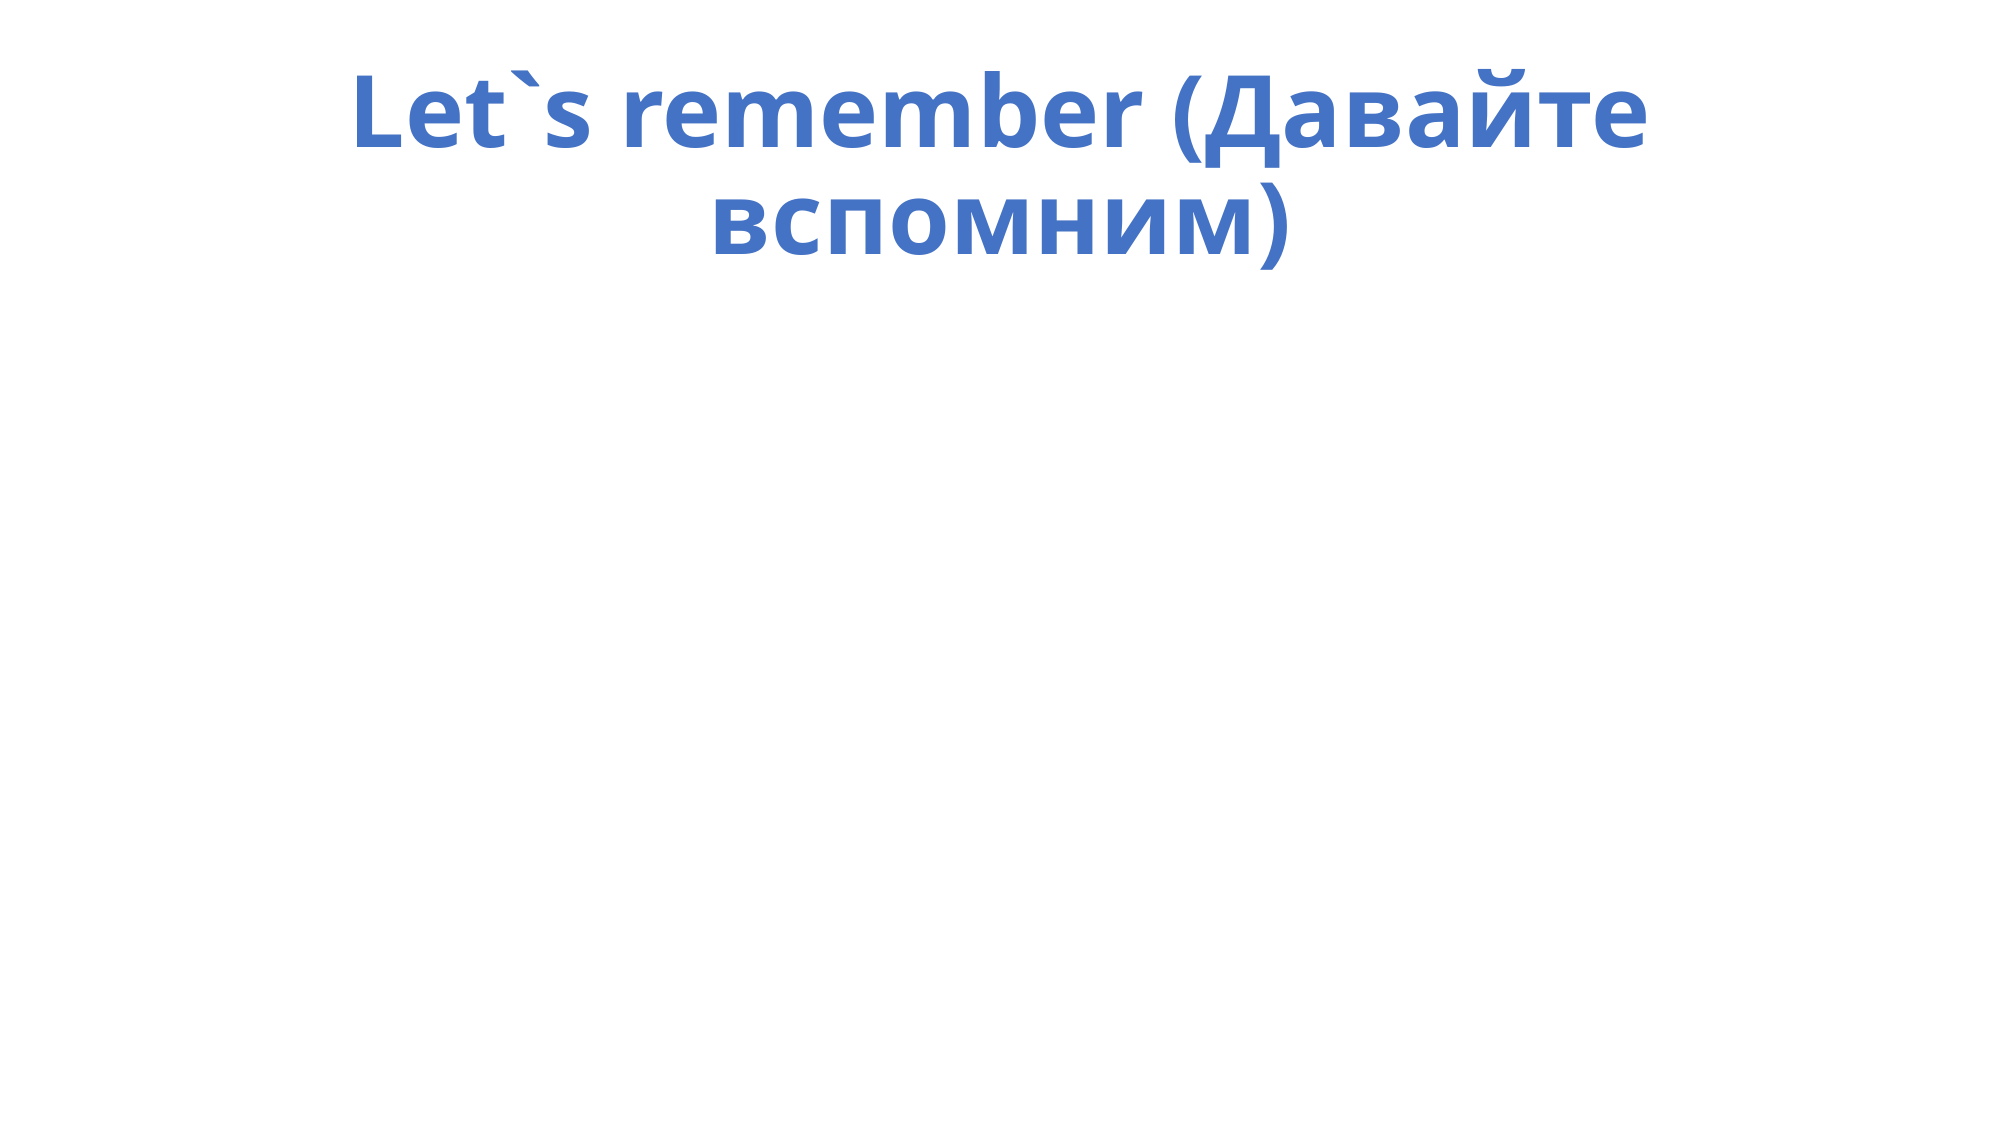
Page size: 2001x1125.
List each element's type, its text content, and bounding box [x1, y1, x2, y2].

title Let`s remember (Давайте вспомним) [137, 59, 1863, 278]
